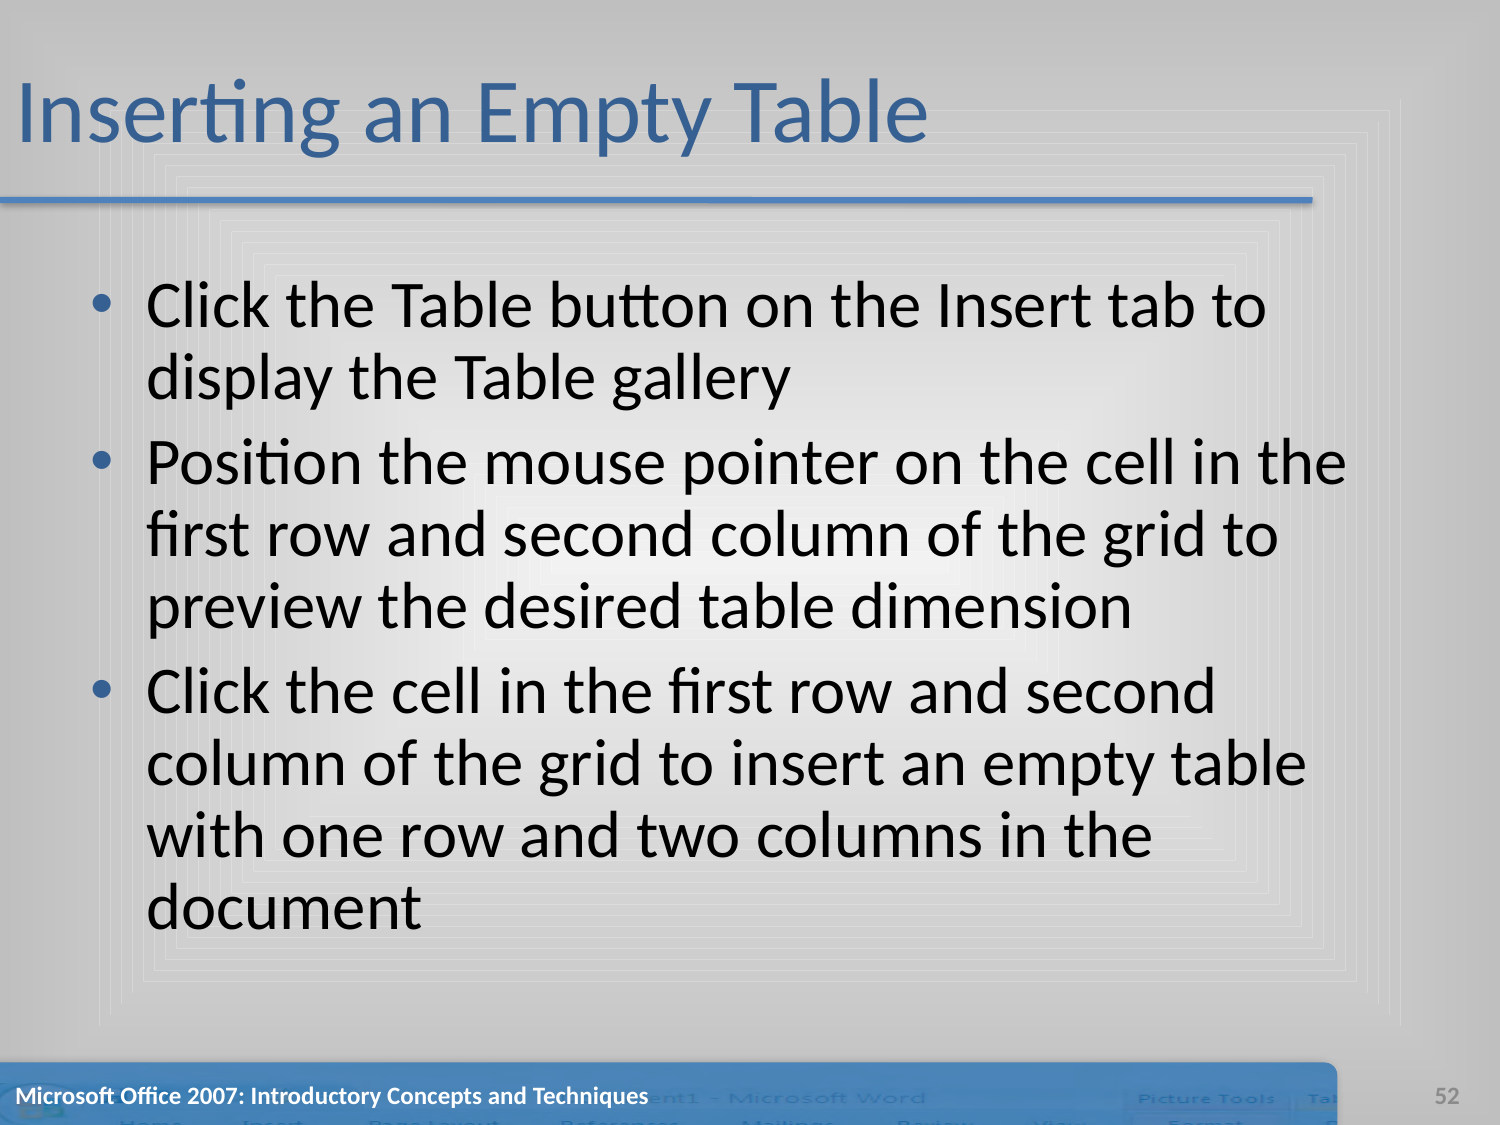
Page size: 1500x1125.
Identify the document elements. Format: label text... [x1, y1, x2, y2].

picture [0, 1062, 1338, 1125]
list Click the Table button on the Insert tab to display the Table gallery Position the mouse pointer on the cell in the first row and second column of the grid to preview the desired table dimension Click the cell in the first row and second column of the grid to insert an empty table with one row and two columns in the document [75, 262, 1425, 1005]
footer Microsoft Office 2007: Introductory Concepts and Techniques [0, 1065, 1300, 1125]
title Inserting an Empty Table [0, 12, 1425, 200]
slide_number 52 [1387, 1065, 1475, 1125]
